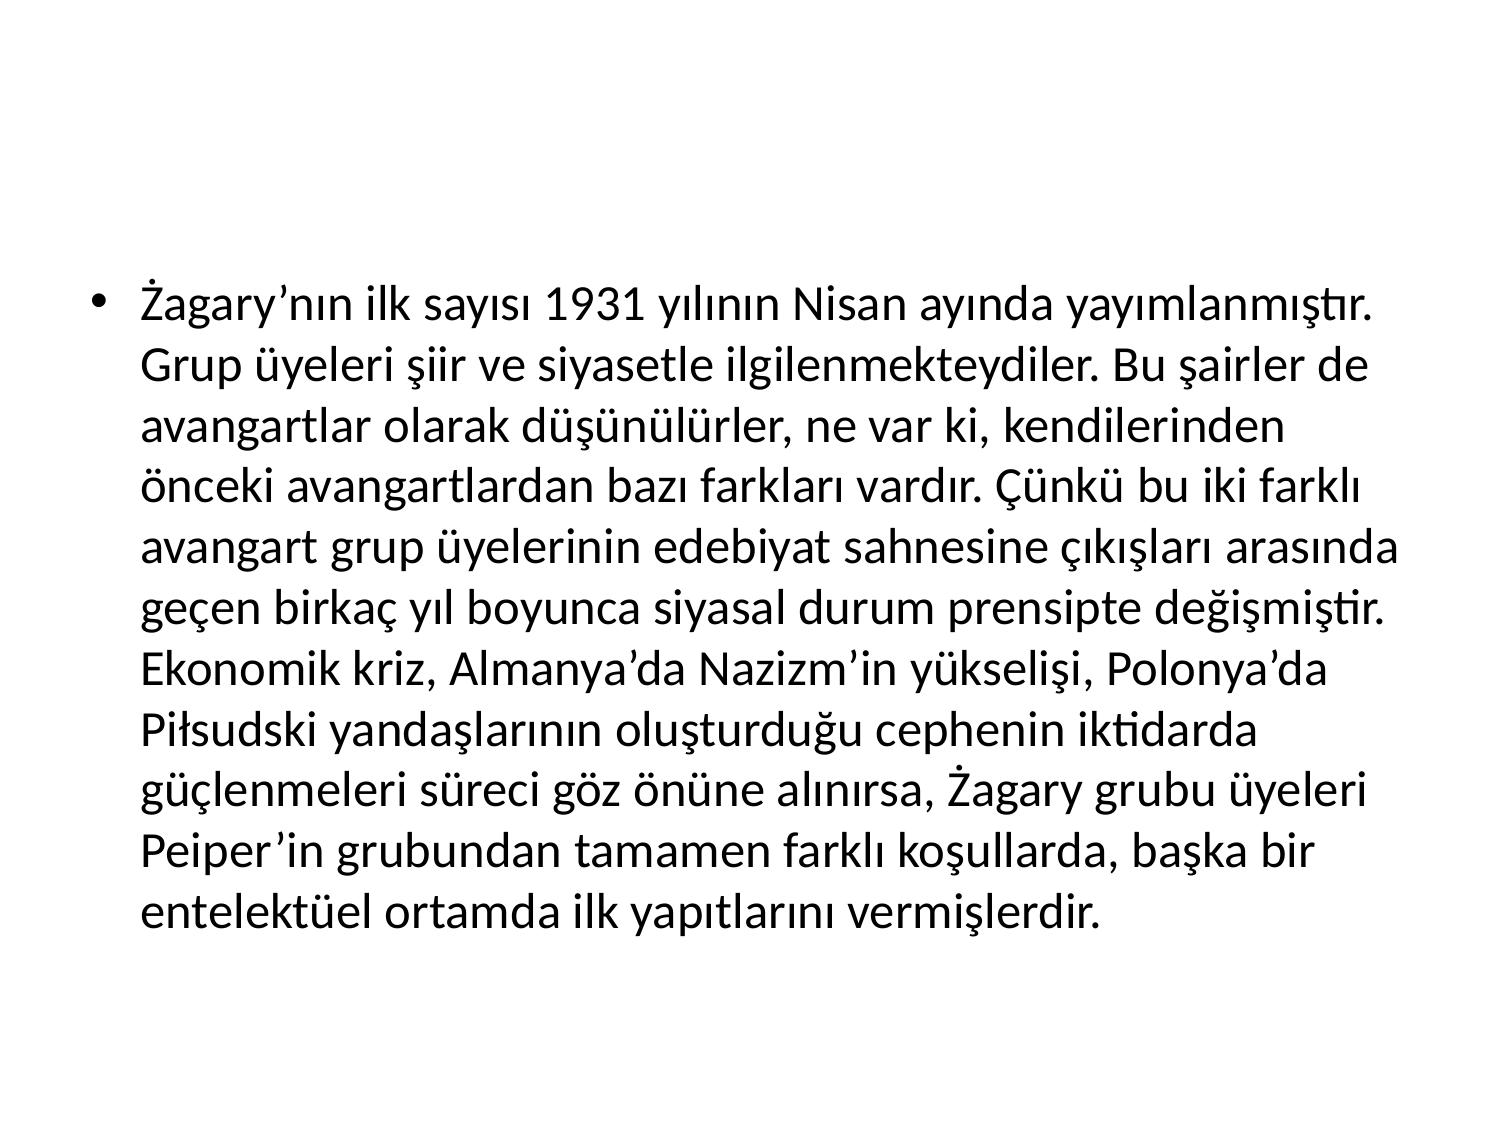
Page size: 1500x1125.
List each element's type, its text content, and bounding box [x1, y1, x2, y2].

list Żagary’nın ilk sayısı 1931 yılının Nisan ayında yayımlanmıştır. Grup üyeleri şiir ve siyasetle ilgilenmekteydiler. Bu şairler de avangartlar olarak düşünülürler, ne var ki, kendilerinden önceki avangartlardan bazı farkları vardır. Çünkü bu iki farklı avangart grup üyelerinin edebiyat sahnesine çıkışları arasında geçen birkaç yıl boyunca siyasal durum prensipte değişmiştir. Ekonomik kriz, Almanya’da Nazizm’in yükselişi, Polonya’da Piłsudski yandaşlarının oluşturduğu cephenin iktidarda güçlenmeleri süreci göz önüne alınırsa, Żagary grubu üyeleri Peiper’in grubundan tamamen farklı koşullarda, başka bir entelektüel ortamda ilk yapıtlarını vermişlerdir. [75, 262, 1425, 1005]
